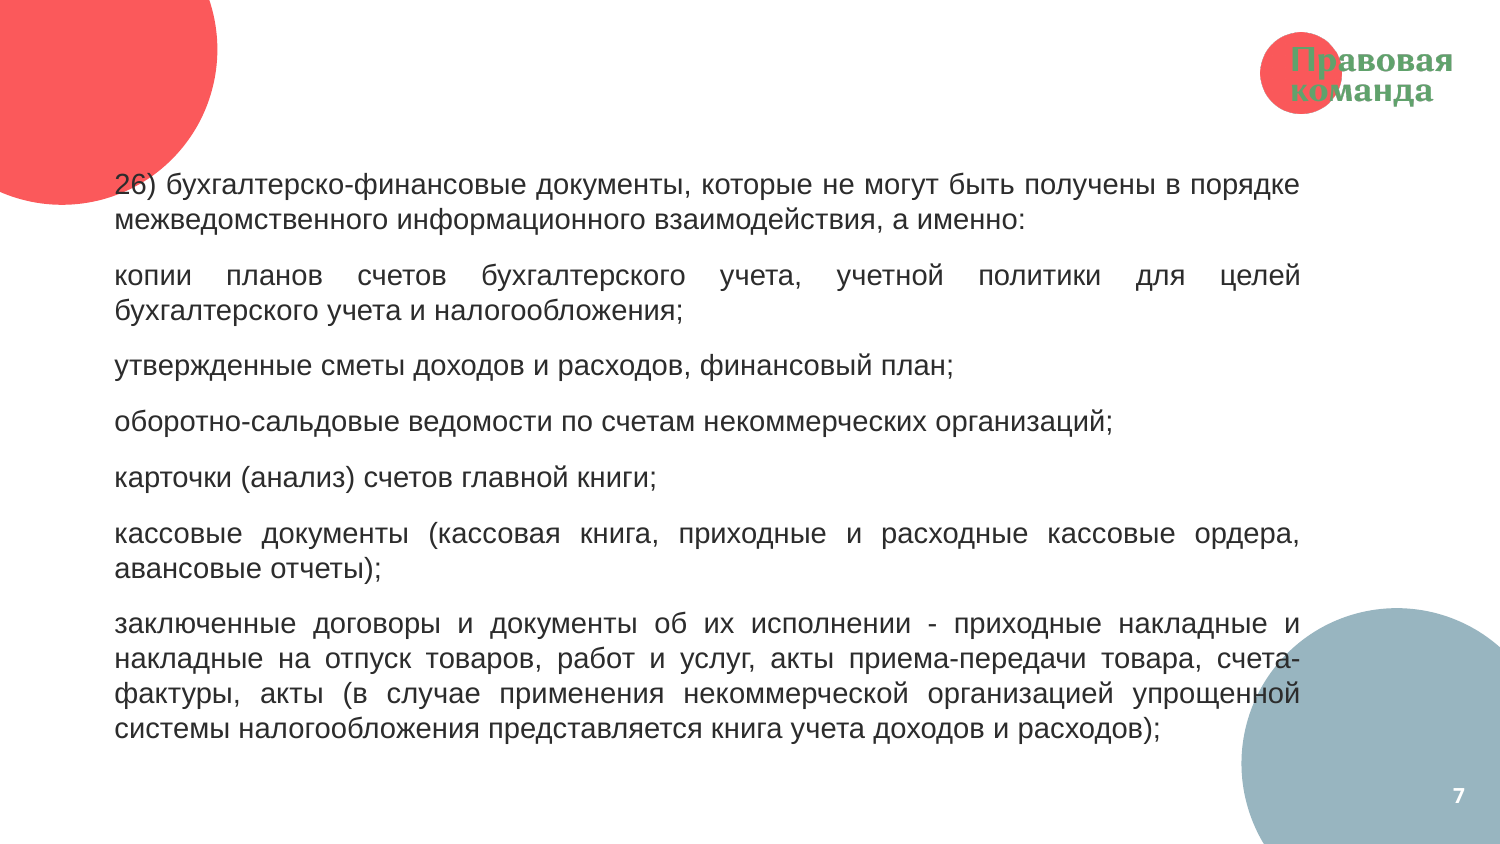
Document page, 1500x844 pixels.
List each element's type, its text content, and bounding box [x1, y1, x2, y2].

slide_number 7 [1389, 764, 1480, 830]
list 26) бухгалтерско-финансовые документы, которые не могут быть получены в порядке межведомственного информационного взаимодействия, а именно: копии планов счетов бухгалтерского учета, учетной политики для целей бухгалтерского учета и налогообложения; утвержденные сметы доходов и расходов, финансовый план; оборотно-сальдовые ведомости по счетам некоммерческих организаций; карточки (анализ) счетов главной книги; кассовые документы (кассовая книга, приходные и расходные кассовые ордера, авансовые отчеты); заключенные договоры и документы об их исполнении - приходные накладные и накладные на отпуск товаров, работ и услуг, акты приема-передачи товара, счета-фактуры, акты (в случае применения некоммерческой организацией упрощенной системы налогообложения представляется книга учета доходов и расходов); [99, 150, 1317, 797]
picture [1260, 32, 1475, 114]
